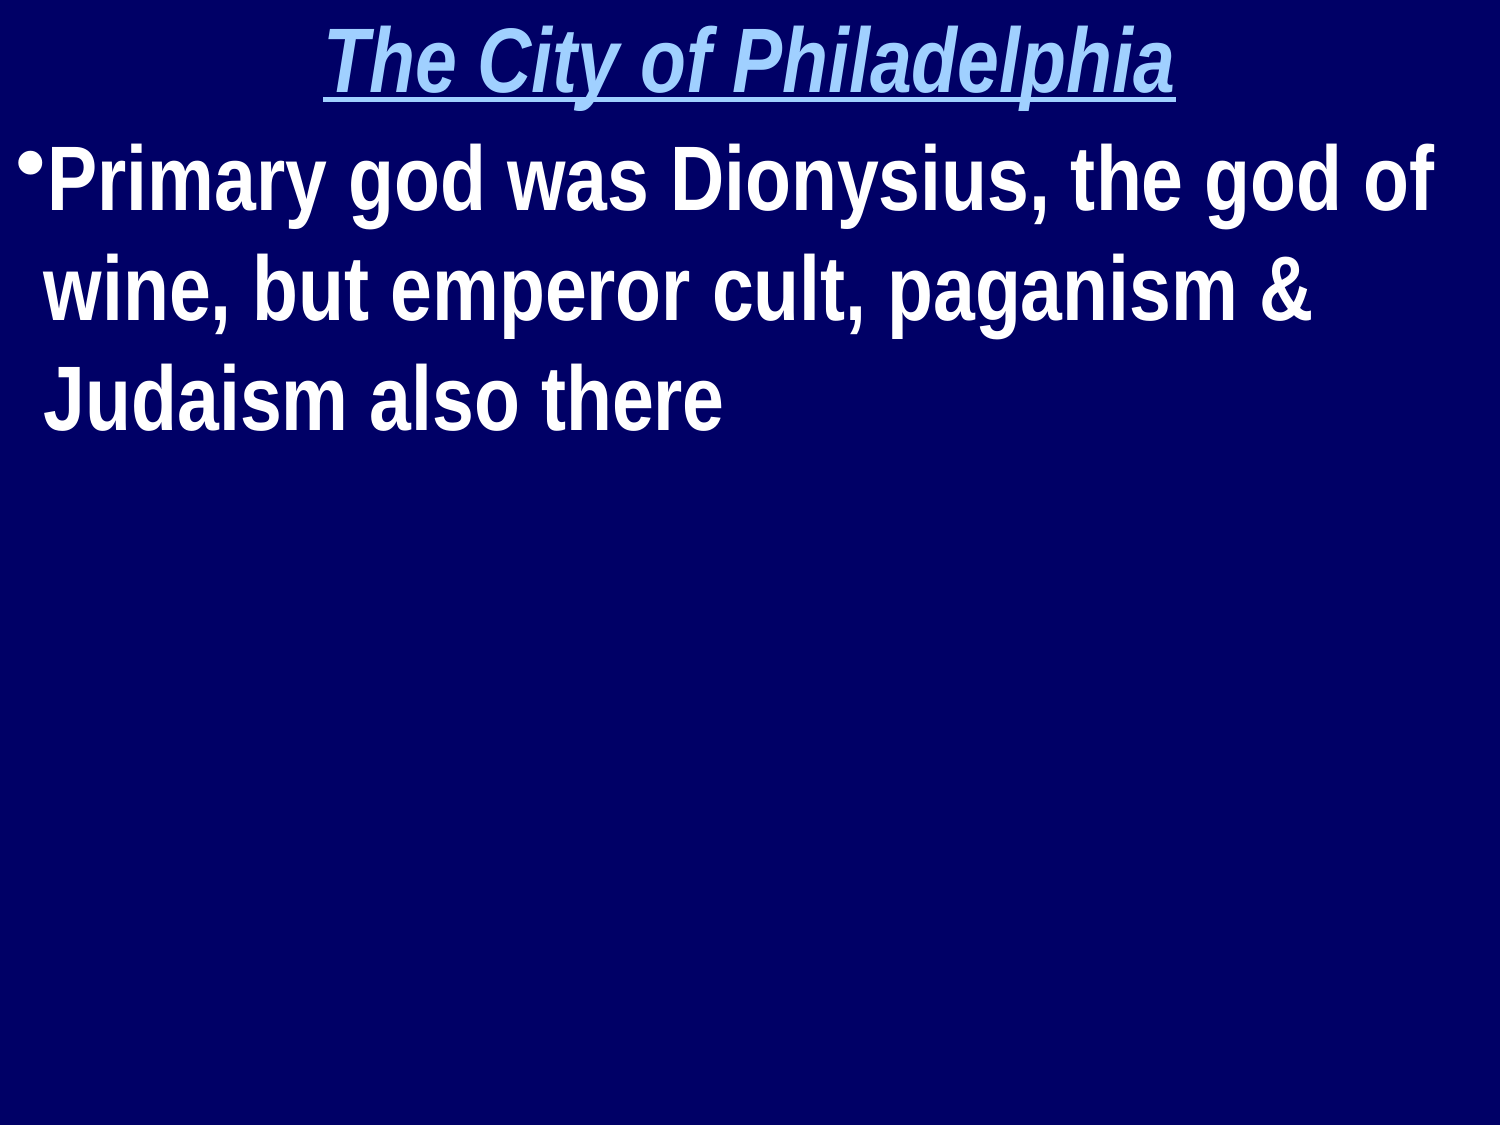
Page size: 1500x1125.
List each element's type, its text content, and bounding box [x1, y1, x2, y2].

title The City of Philadelphia [0, 0, 1500, 111]
list Primary god was Dionysius, the god of wine, but emperor cult, paganism & Judaism also there [0, 111, 1500, 1125]
